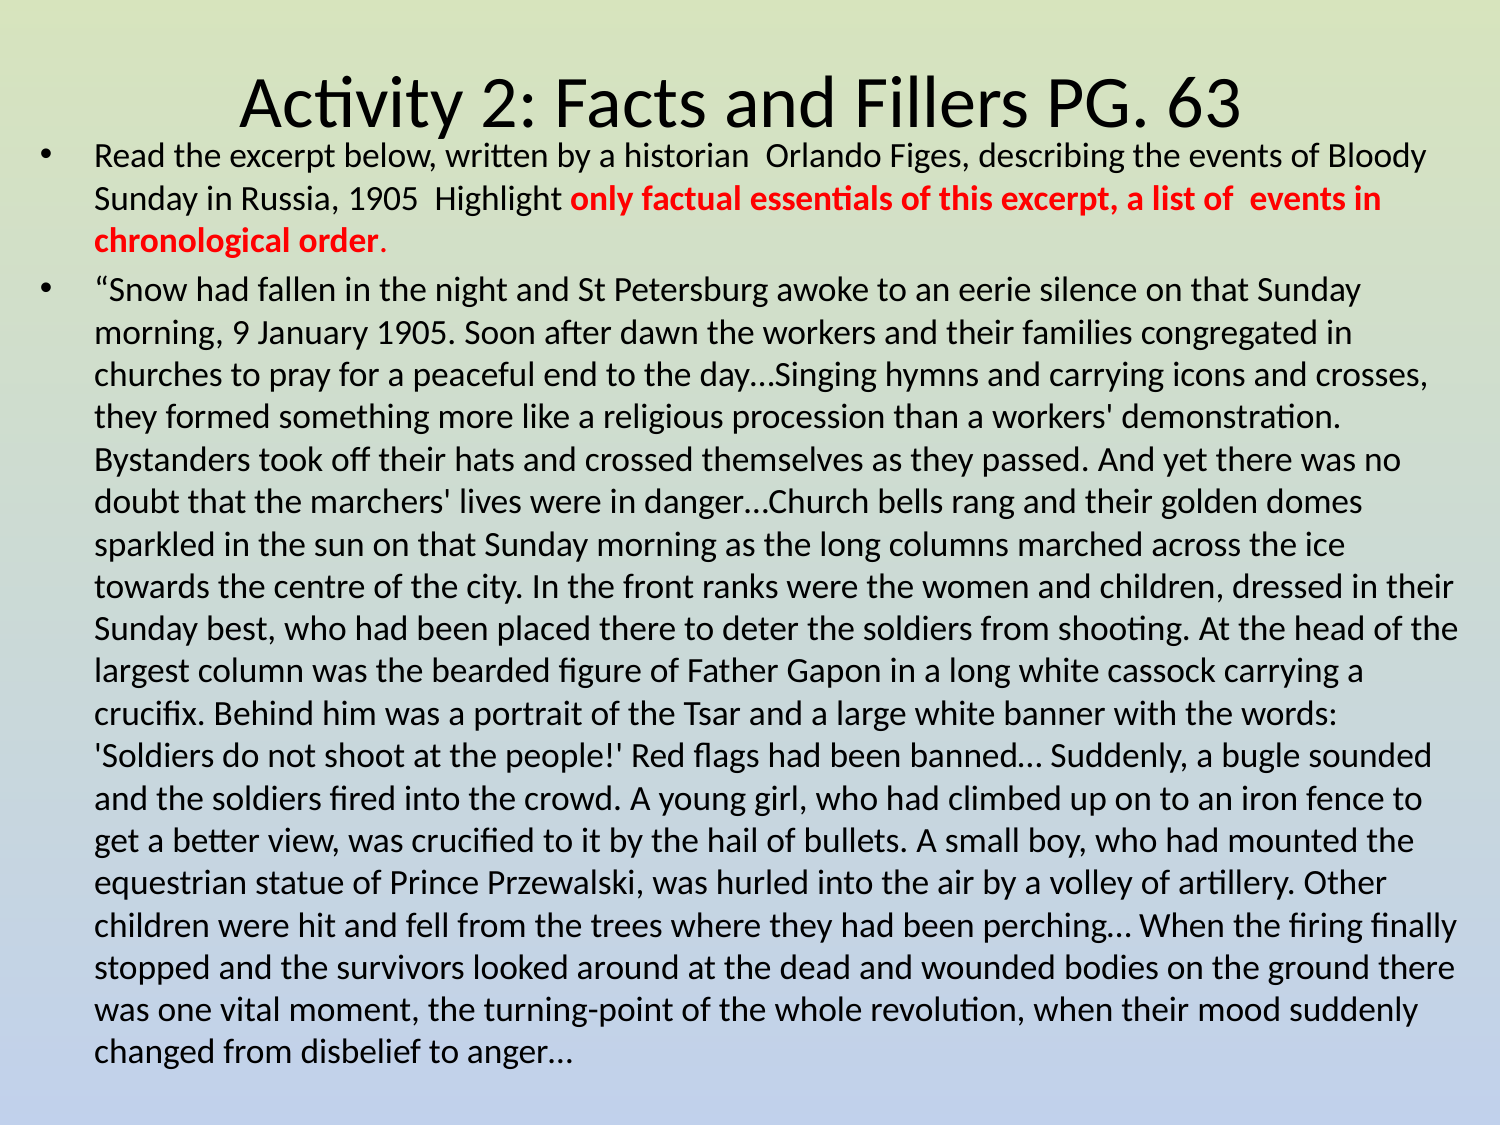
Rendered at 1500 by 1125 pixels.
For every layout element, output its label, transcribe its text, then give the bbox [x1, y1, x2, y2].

list Read the excerpt below, written by a historian Orlando Figes, describing the events of Bloody Sunday in Russia, 1905 Highlight only factual essentials of this excerpt, a list of events in chronological order. “Snow had fallen in the night and St Petersburg awoke to an eerie silence on that Sunday morning, 9 January 1905. Soon after dawn the workers and their families congregated in churches to pray for a peaceful end to the day…Singing hymns and carrying icons and crosses, they formed something more like a religious procession than a workers' demonstration. Bystanders took off their hats and crossed themselves as they passed. And yet there was no doubt that the marchers' lives were in danger…Church bells rang and their golden domes sparkled in the sun on that Sunday morning as the long columns marched across the ice towards the centre of the city. In the front ranks were the women and children, dressed in their Sunday best, who had been placed there to deter the soldiers from shooting. At the head of the largest column was the bearded figure of Father Gapon in a long white cassock carrying a crucifix. Behind him was a portrait of the Tsar and a large white banner with the words: 'Soldiers do not shoot at the people!' Red flags had been banned… Suddenly, a bugle sounded and the soldiers fired into the crowd. A young girl, who had climbed up on to an iron fence to get a better view, was crucified to it by the hail of bullets. A small boy, who had mounted the equestrian statue of Prince Przewalski, was hurled into the air by a volley of artillery. Other children were hit and fell from the trees where they had been perching… When the firing finally stopped and the survivors looked around at the dead and wounded bodies on the ground there was one vital moment, the turning-point of the whole revolution, when their mood suddenly changed from disbelief to anger… [24, 125, 1475, 1113]
title Activity 2: Facts and Fillers PG. 63 [75, 45, 1425, 125]
